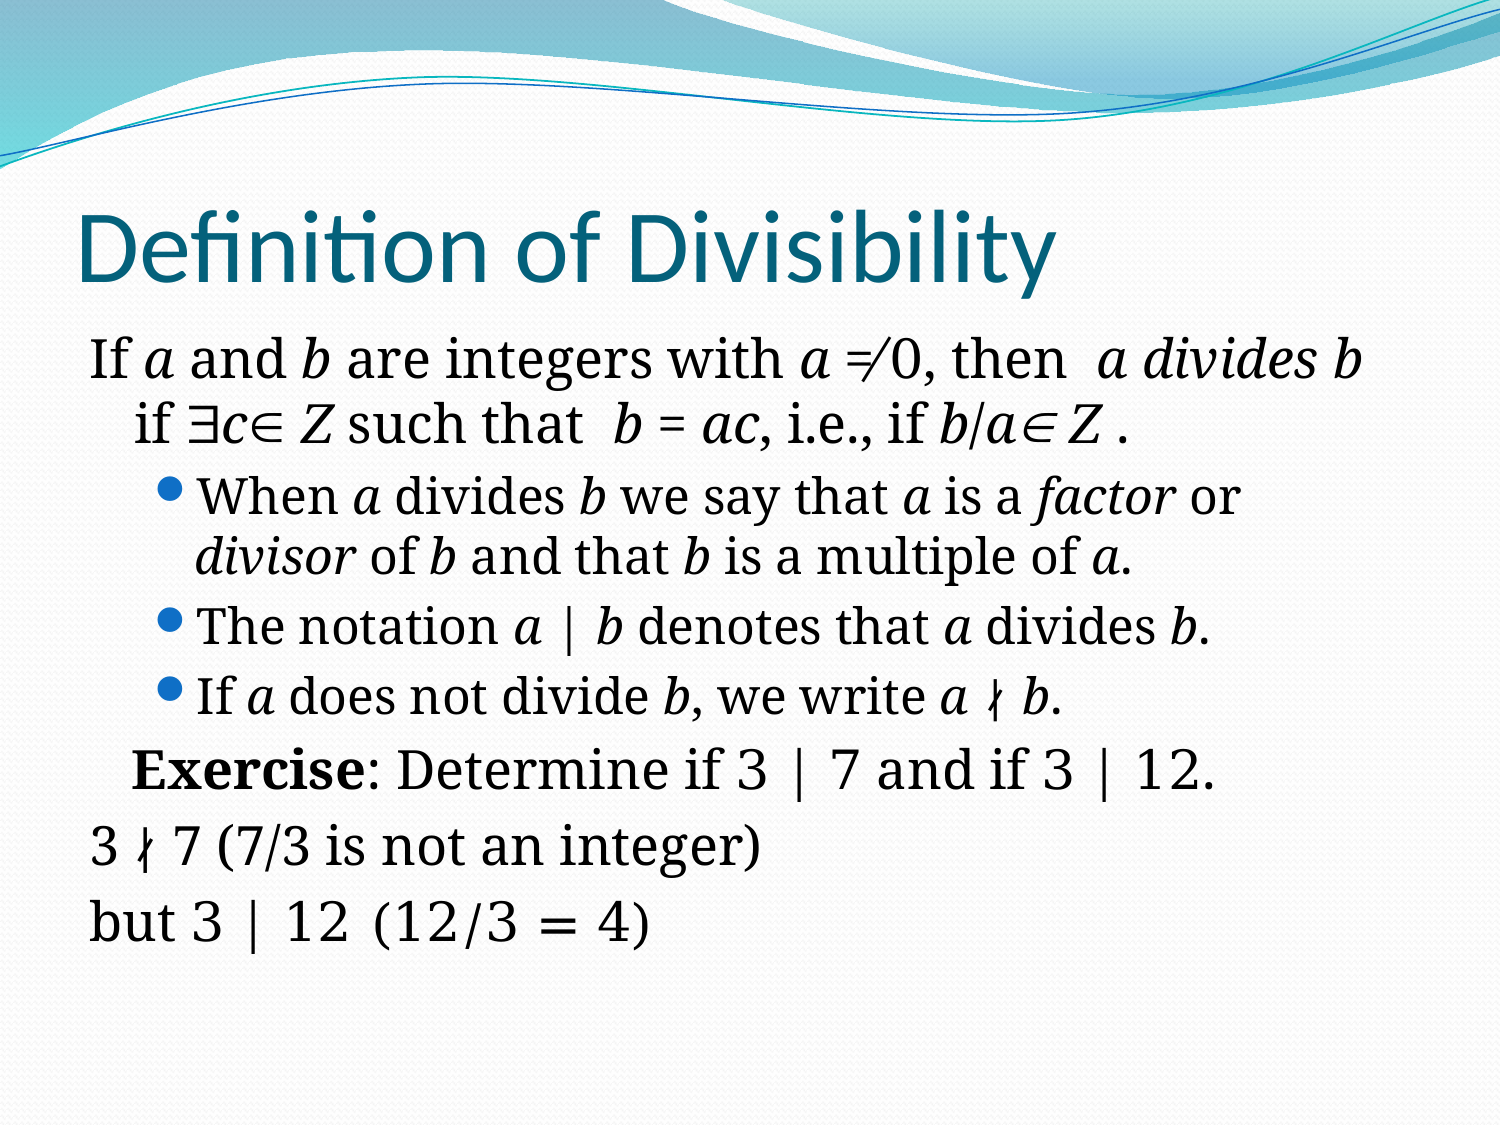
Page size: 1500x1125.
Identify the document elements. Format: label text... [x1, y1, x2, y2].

list If a and b are integers with a ≠ 0, then a divides b if c Z such that b = ac, i.e., if b/a Z . When a divides b we say that a is a factor or divisor of b and that b is a multiple of a. The notation a | b denotes that a divides b. If a does not divide b, we write a ∤ b. Exercise: Determine if 3 | 7 and if 3 | 12. 3 ∤ 7 (7/3 is not an integer) but 3 | 12 (12/3 = 4) [75, 317, 1425, 1125]
title Definition of Divisibility [75, 115, 1425, 303]
